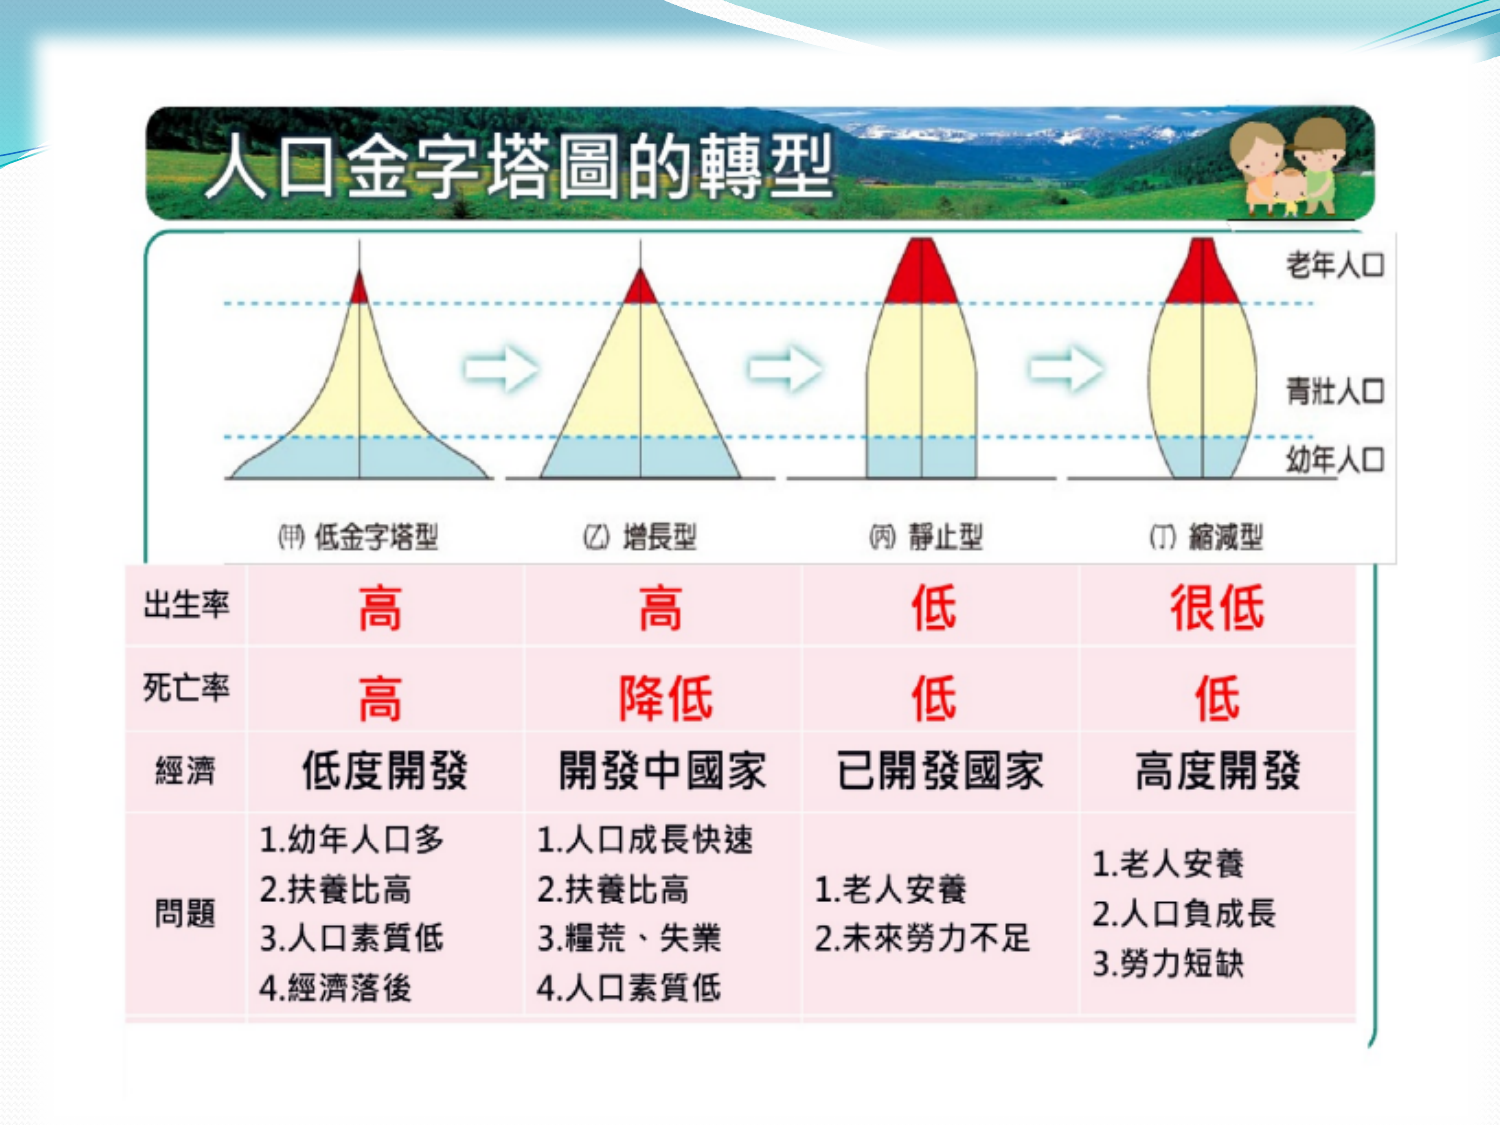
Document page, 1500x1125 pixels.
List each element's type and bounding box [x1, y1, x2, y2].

list [17, 18, 1500, 1125]
